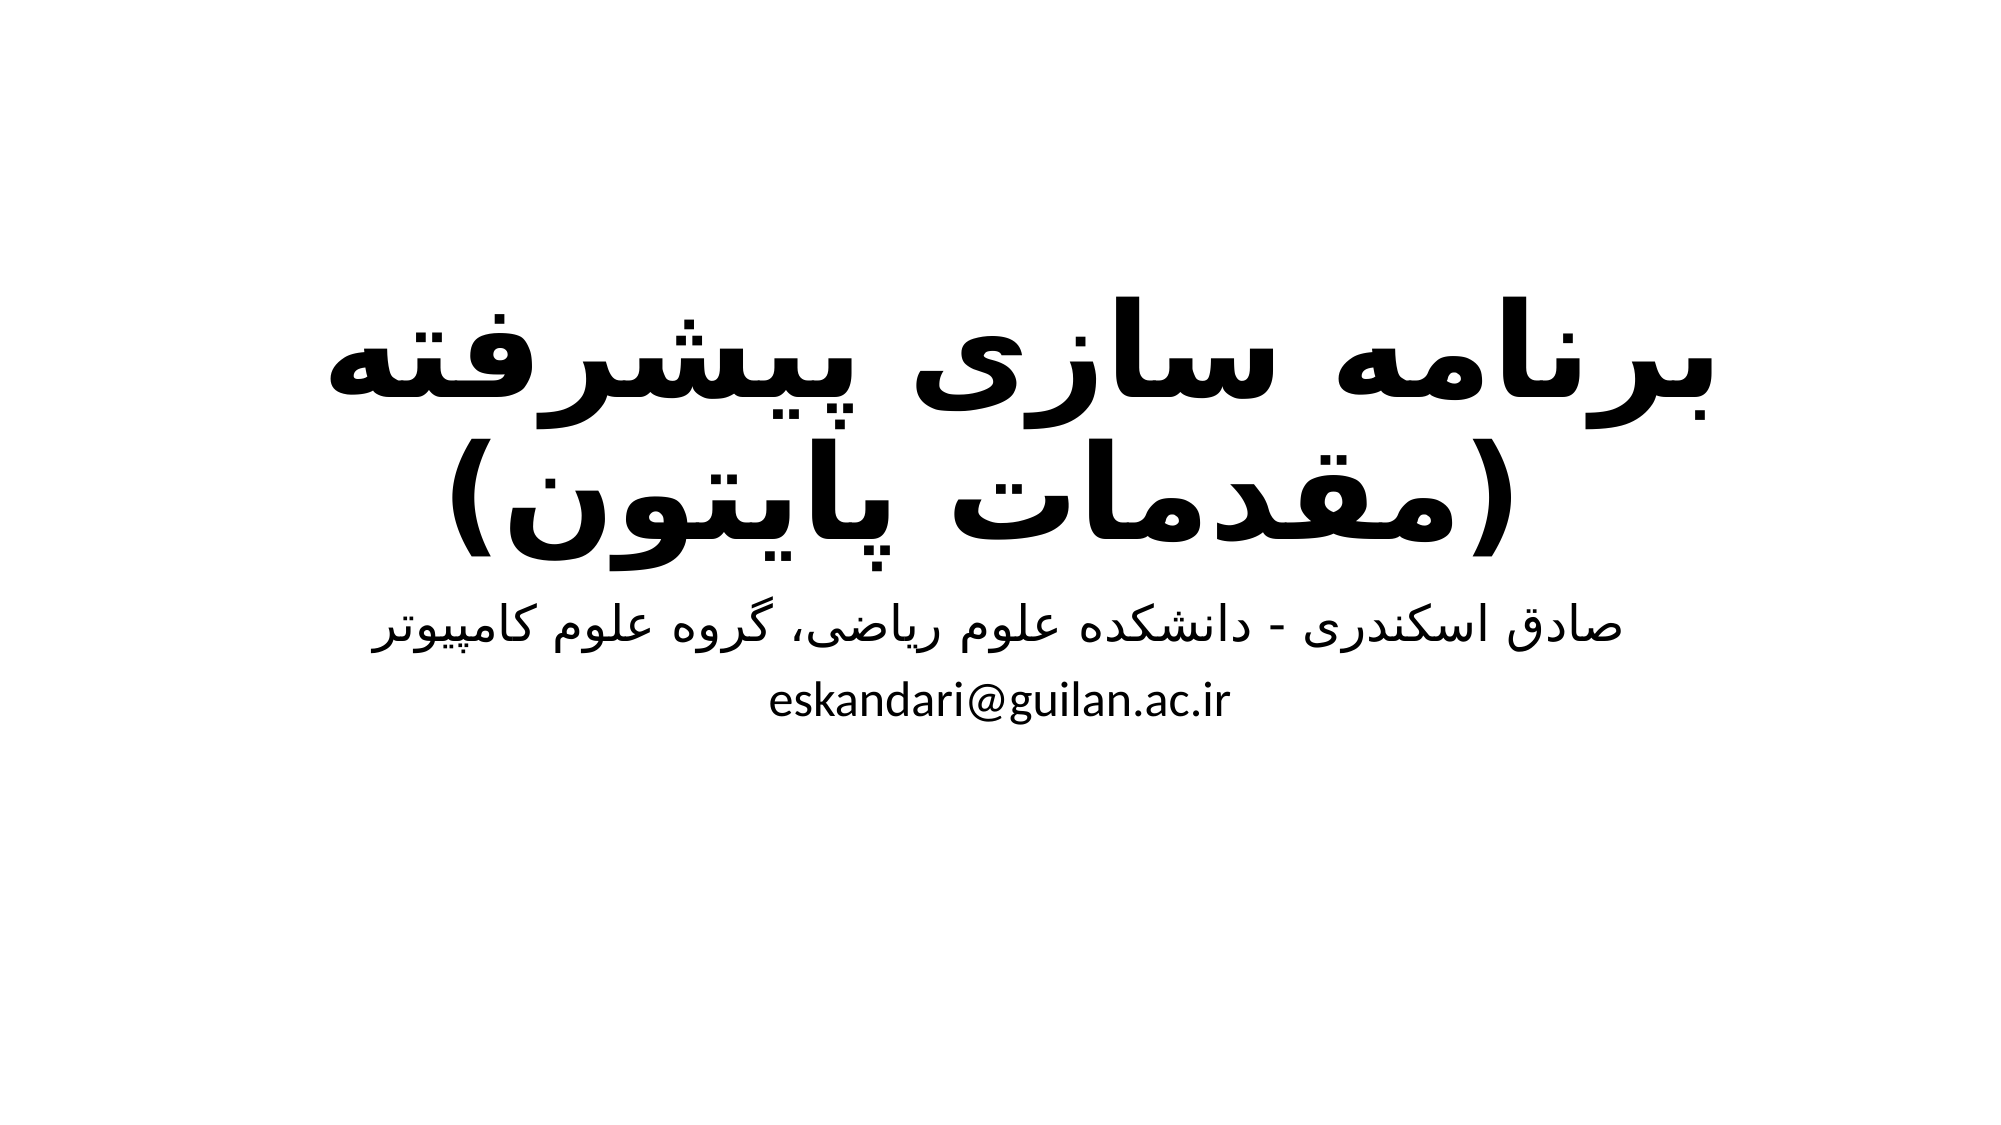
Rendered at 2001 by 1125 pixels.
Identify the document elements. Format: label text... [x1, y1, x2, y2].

title برنامه سازی پیشرفته (مقدمات پایتون) [249, 184, 1750, 576]
subtitle صادق اسکندری - دانشکده علوم ریاضی، گروه علوم کامپیوتر eskandari@guilan.ac.ir [249, 590, 1750, 863]
